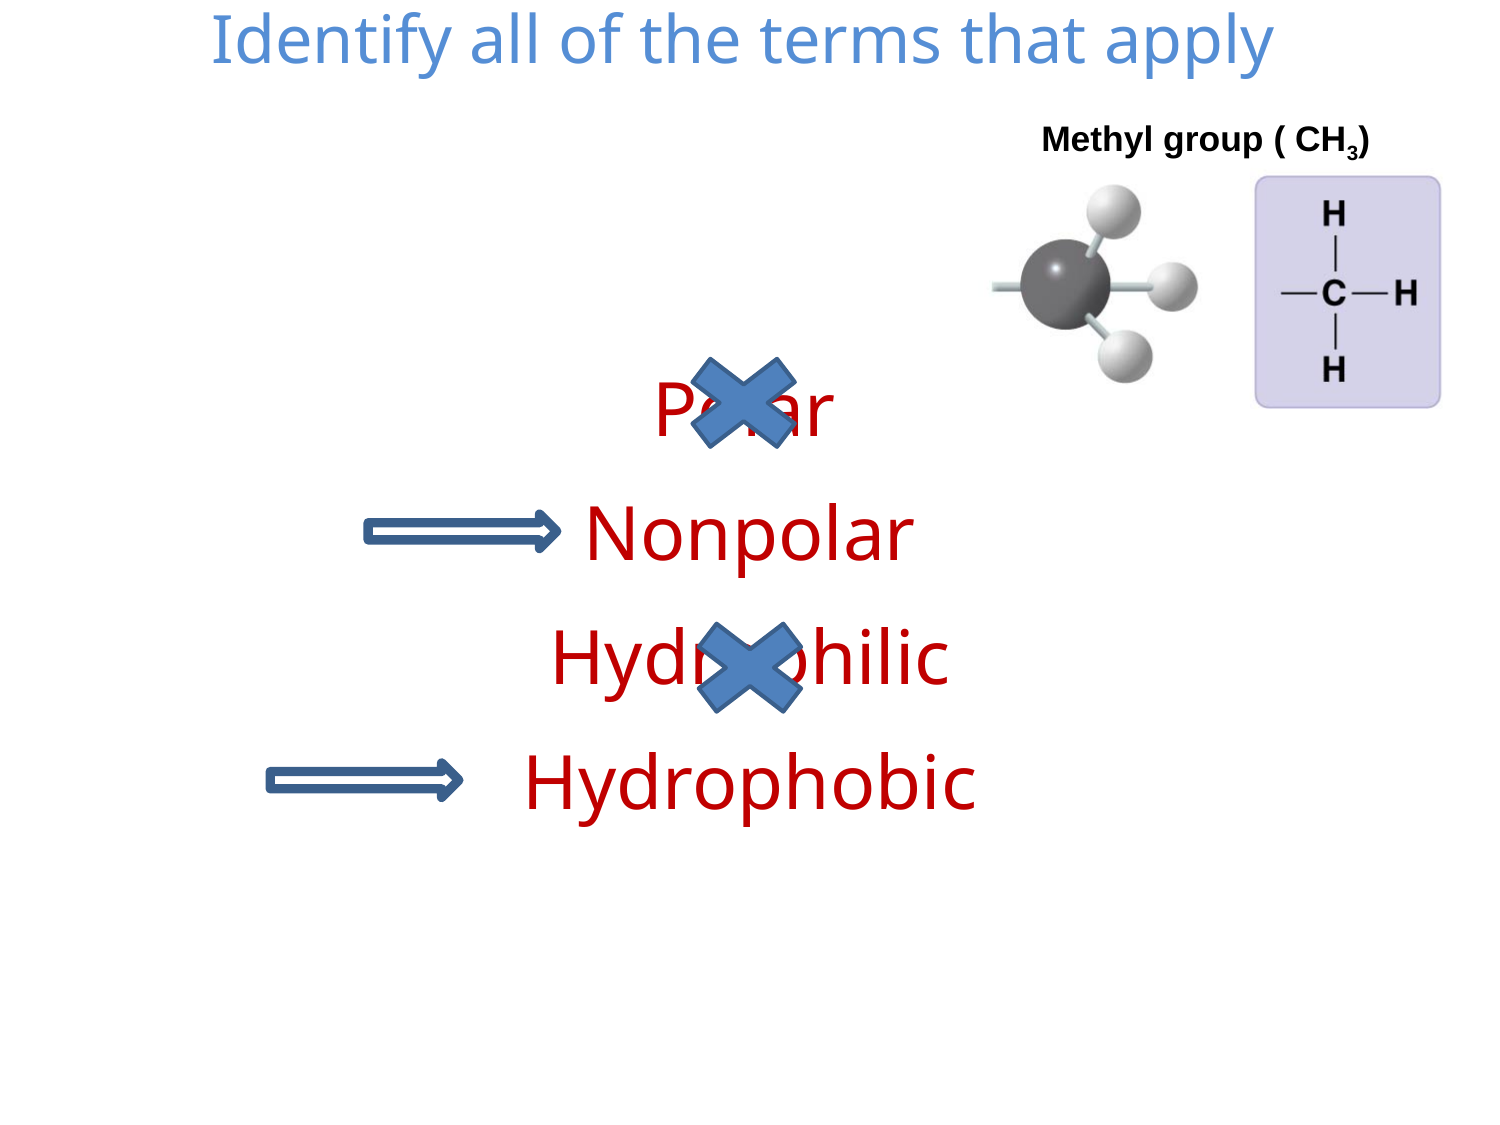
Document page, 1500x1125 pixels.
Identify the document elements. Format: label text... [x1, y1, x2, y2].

text_box [696, 621, 804, 714]
list Identify all of the terms that apply [82, 0, 1405, 115]
text_box Hydrophobic [470, 727, 1030, 832]
text_box [366, 512, 559, 551]
text_box [268, 761, 461, 800]
text_box Polar [562, 353, 925, 459]
text_box Nonpolar [528, 478, 972, 583]
text_box Hydrophilic [462, 602, 1038, 708]
text_box [690, 356, 797, 449]
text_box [970, 116, 1500, 440]
